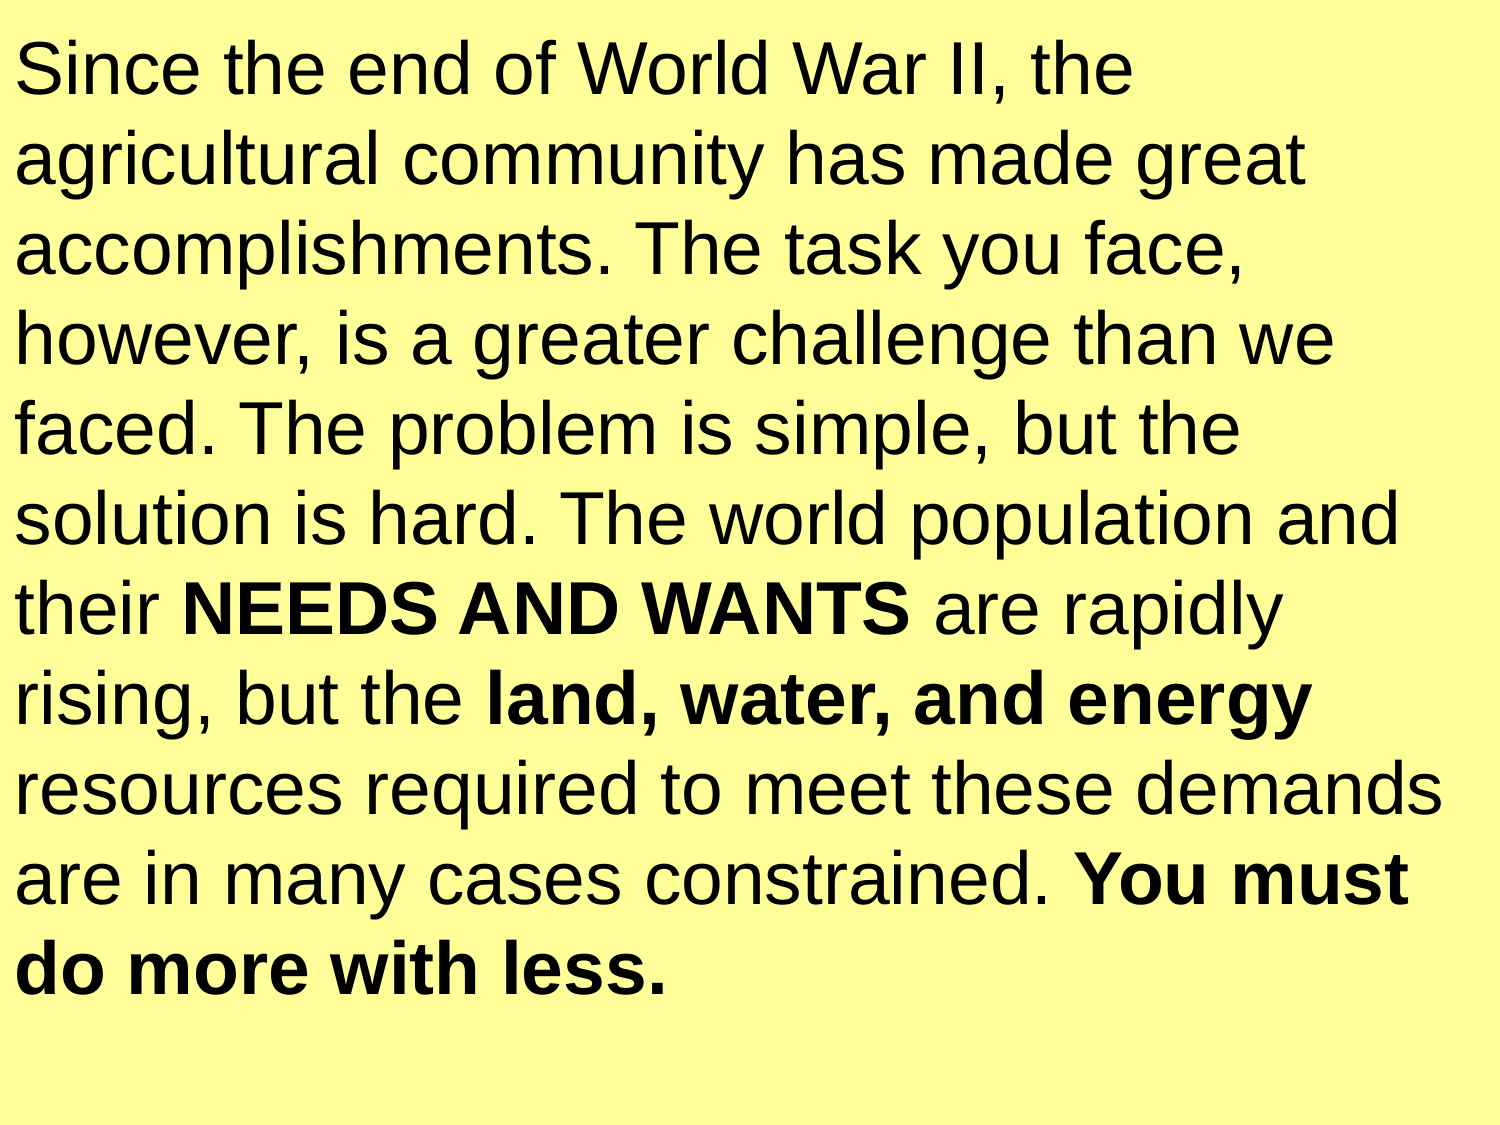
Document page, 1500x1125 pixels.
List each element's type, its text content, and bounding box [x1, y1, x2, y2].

text_box Since the end of World War II, the agricultural community has made great accomplishments. The task you face, however, is a greater challenge than we faced. The problem is simple, but the solution is hard. The world population and their NEEDS AND WANTS are rapidly rising, but the land, water, and energy resources required to meet these demands are in many cases constrained. You must do more with less. [0, 12, 1500, 1018]
